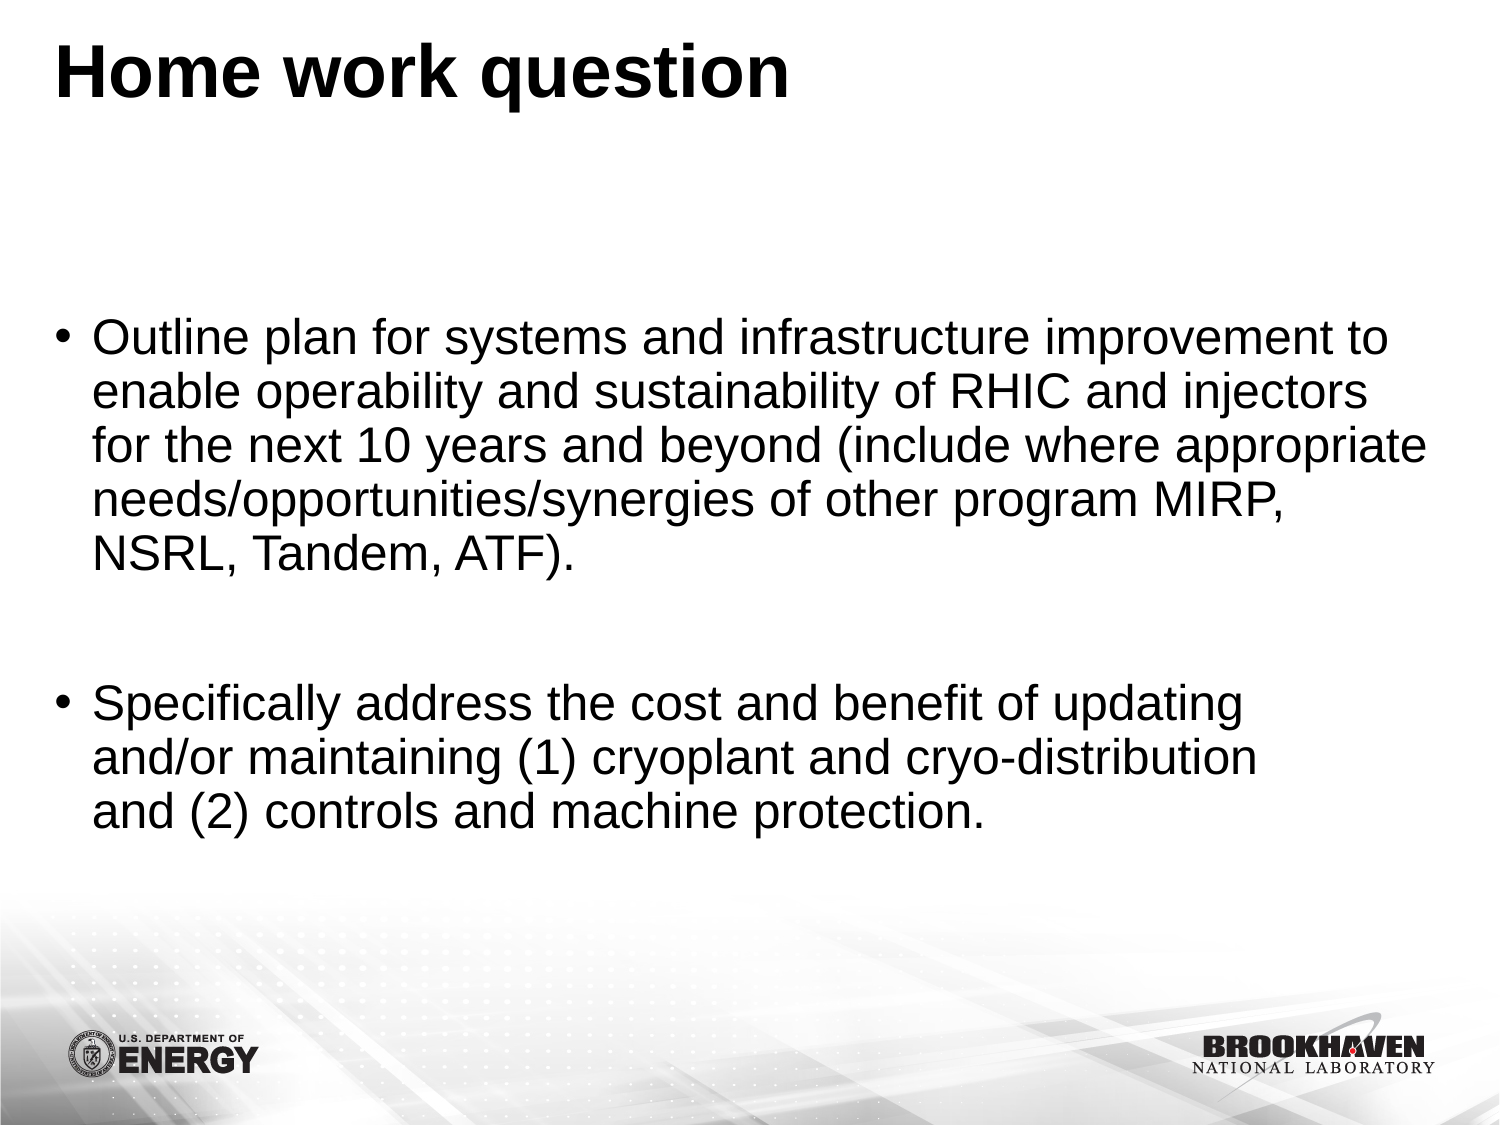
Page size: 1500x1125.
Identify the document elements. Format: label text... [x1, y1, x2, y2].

title Home work question [39, 25, 1453, 113]
picture [0, 0, 1500, 1125]
list Outline plan for systems and infrastructure improvement to enable operability and sustainability of RHIC and injectors for the next 10 years and beyond (include where appropriate needs/opportunities/synergies of other program MIRP, NSRL, Tandem, ATF). Specifically address the cost and benefit of updating and/or maintaining (1) cryoplant and cryo-distribution and (2) controls and machine protection. [39, 129, 1453, 1014]
